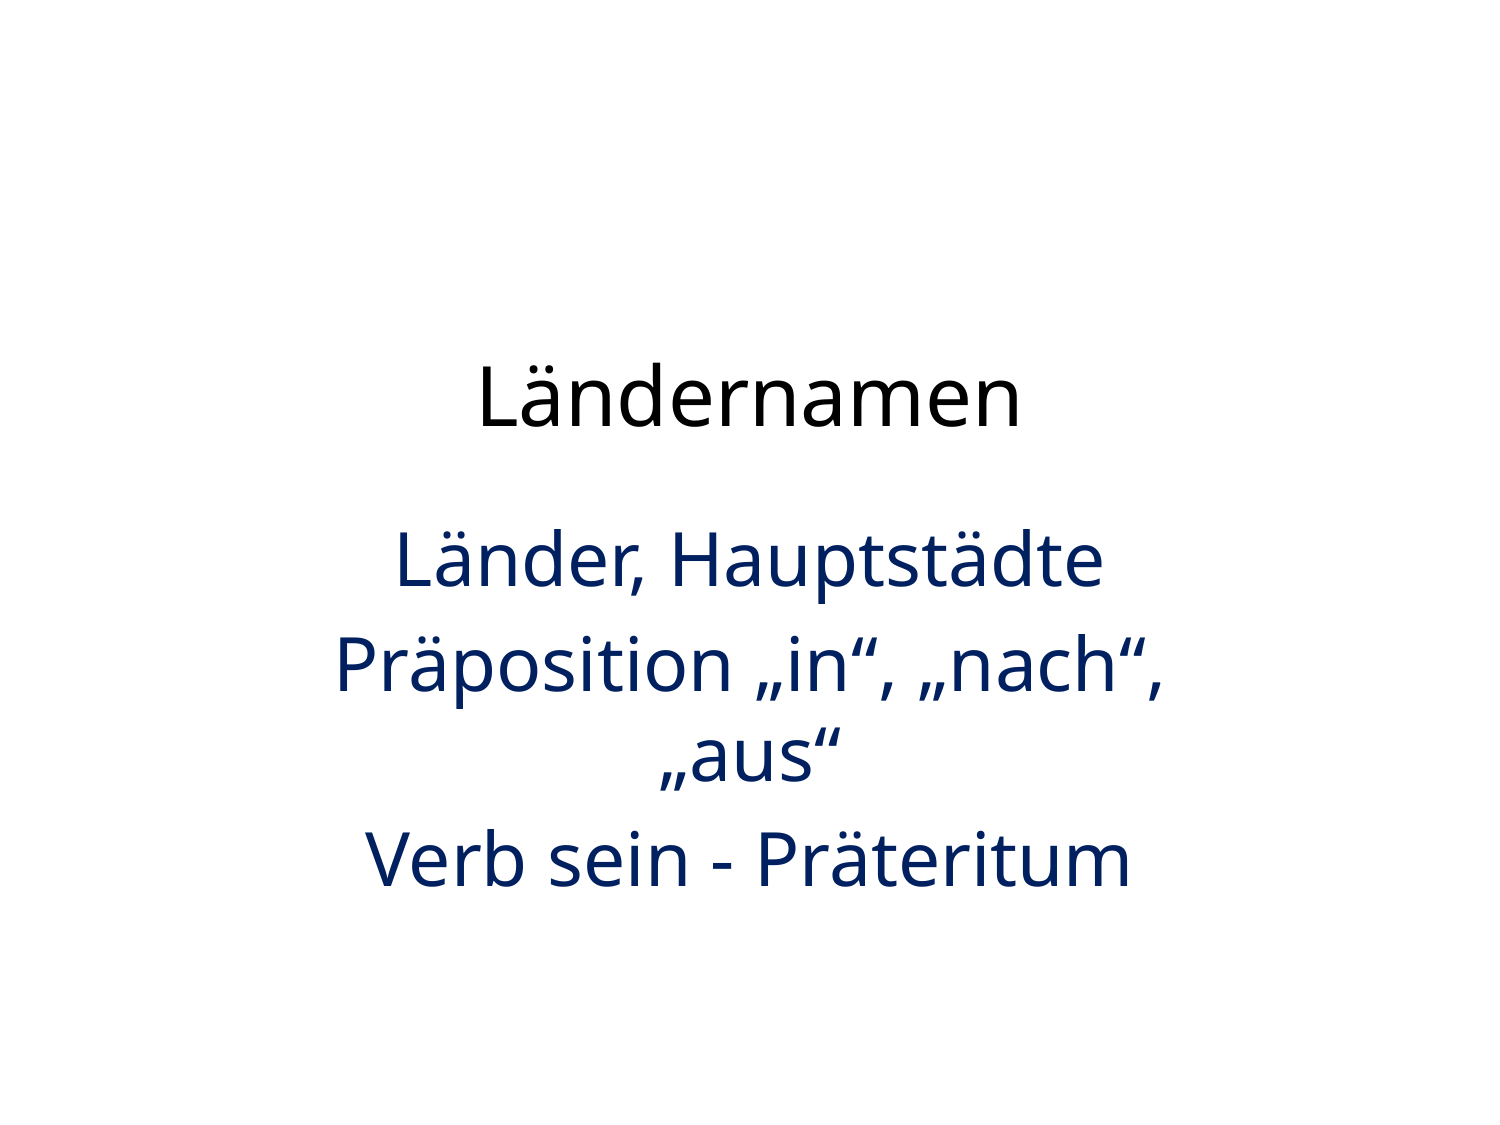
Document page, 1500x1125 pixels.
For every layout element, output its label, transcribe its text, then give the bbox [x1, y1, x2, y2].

title Ländernamen [112, 196, 1388, 591]
subtitle Länder, Hauptstädte Präposition „in“, „nach“, „aus“ Verb sein - Präteritum [225, 503, 1275, 925]
